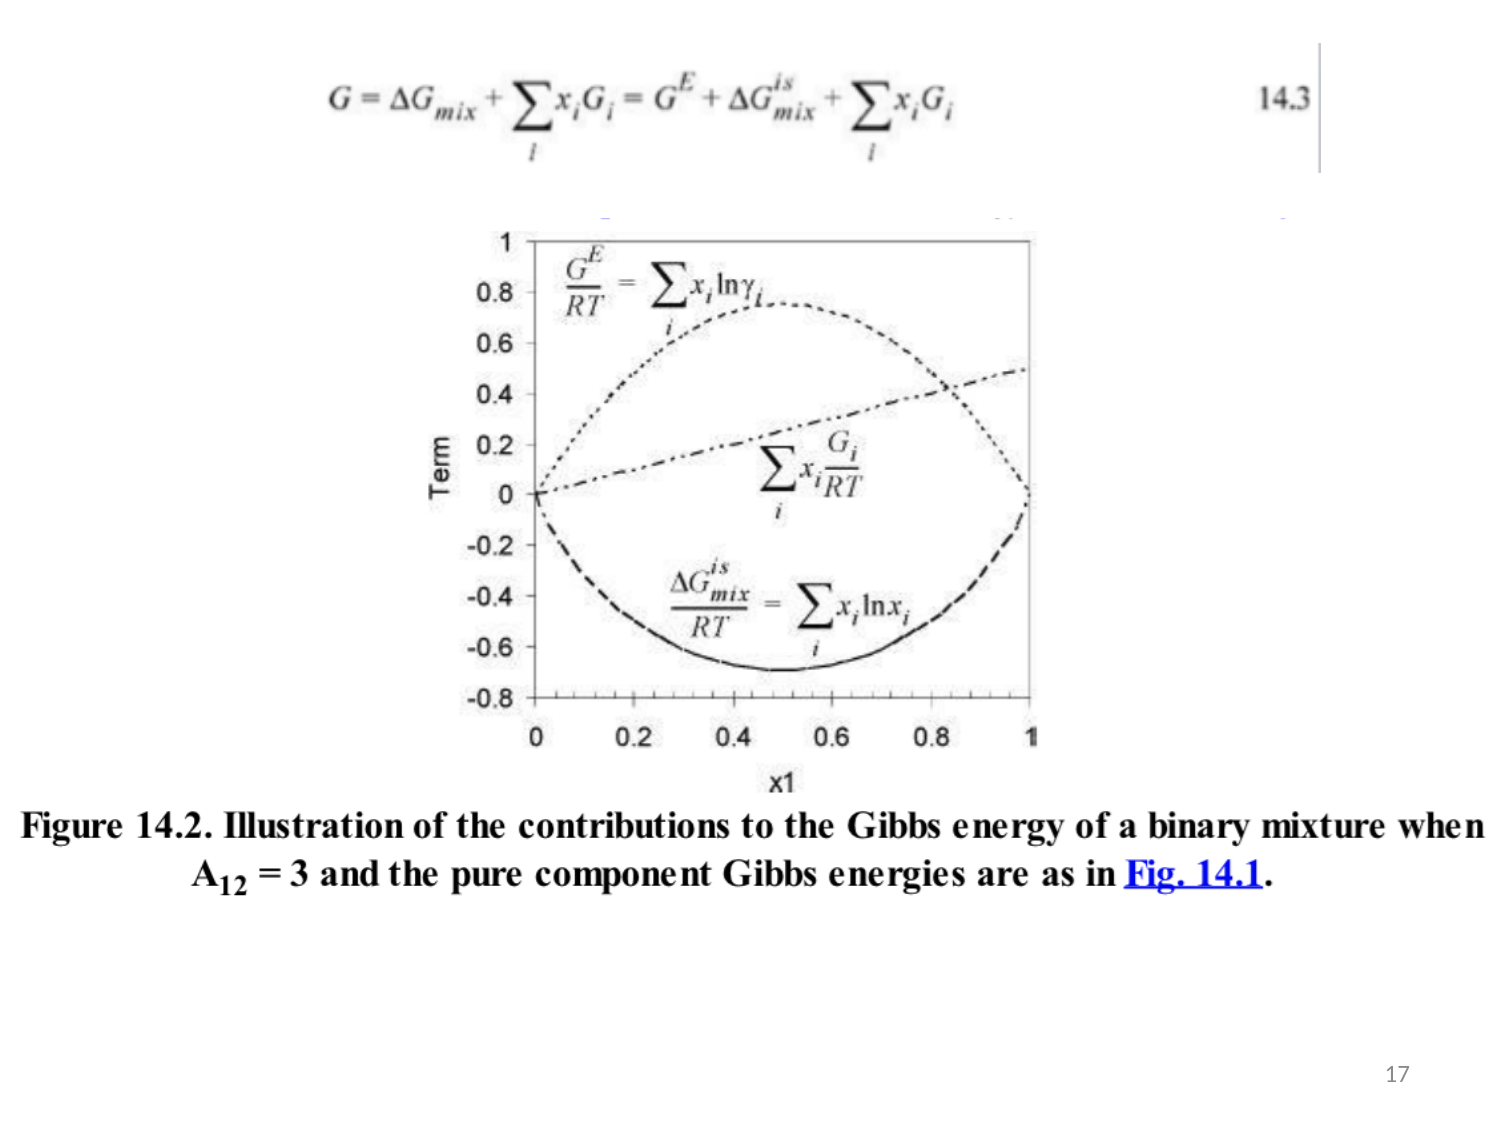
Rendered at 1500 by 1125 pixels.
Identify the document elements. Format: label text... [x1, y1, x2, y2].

slide_number 17 [1074, 1042, 1425, 1103]
picture [291, 42, 1321, 173]
picture [0, 218, 1500, 906]
